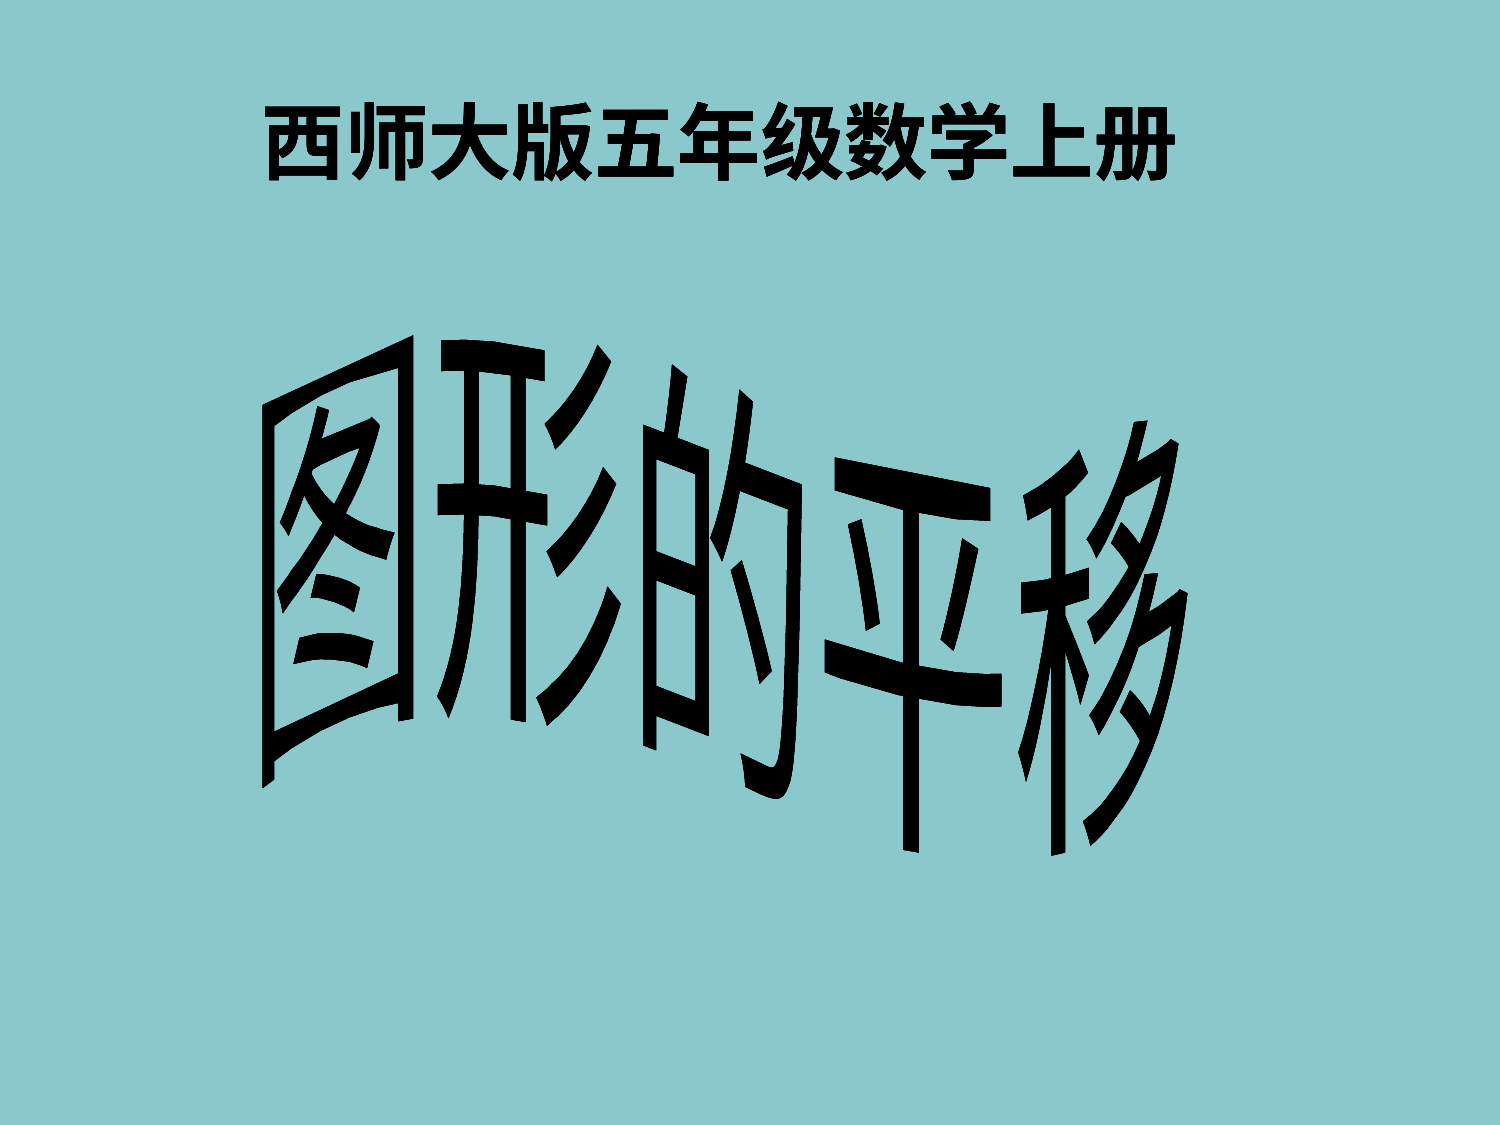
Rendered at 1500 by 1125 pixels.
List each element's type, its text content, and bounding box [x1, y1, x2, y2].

text_box 西师大版五年级数学上册 [247, 82, 1193, 198]
